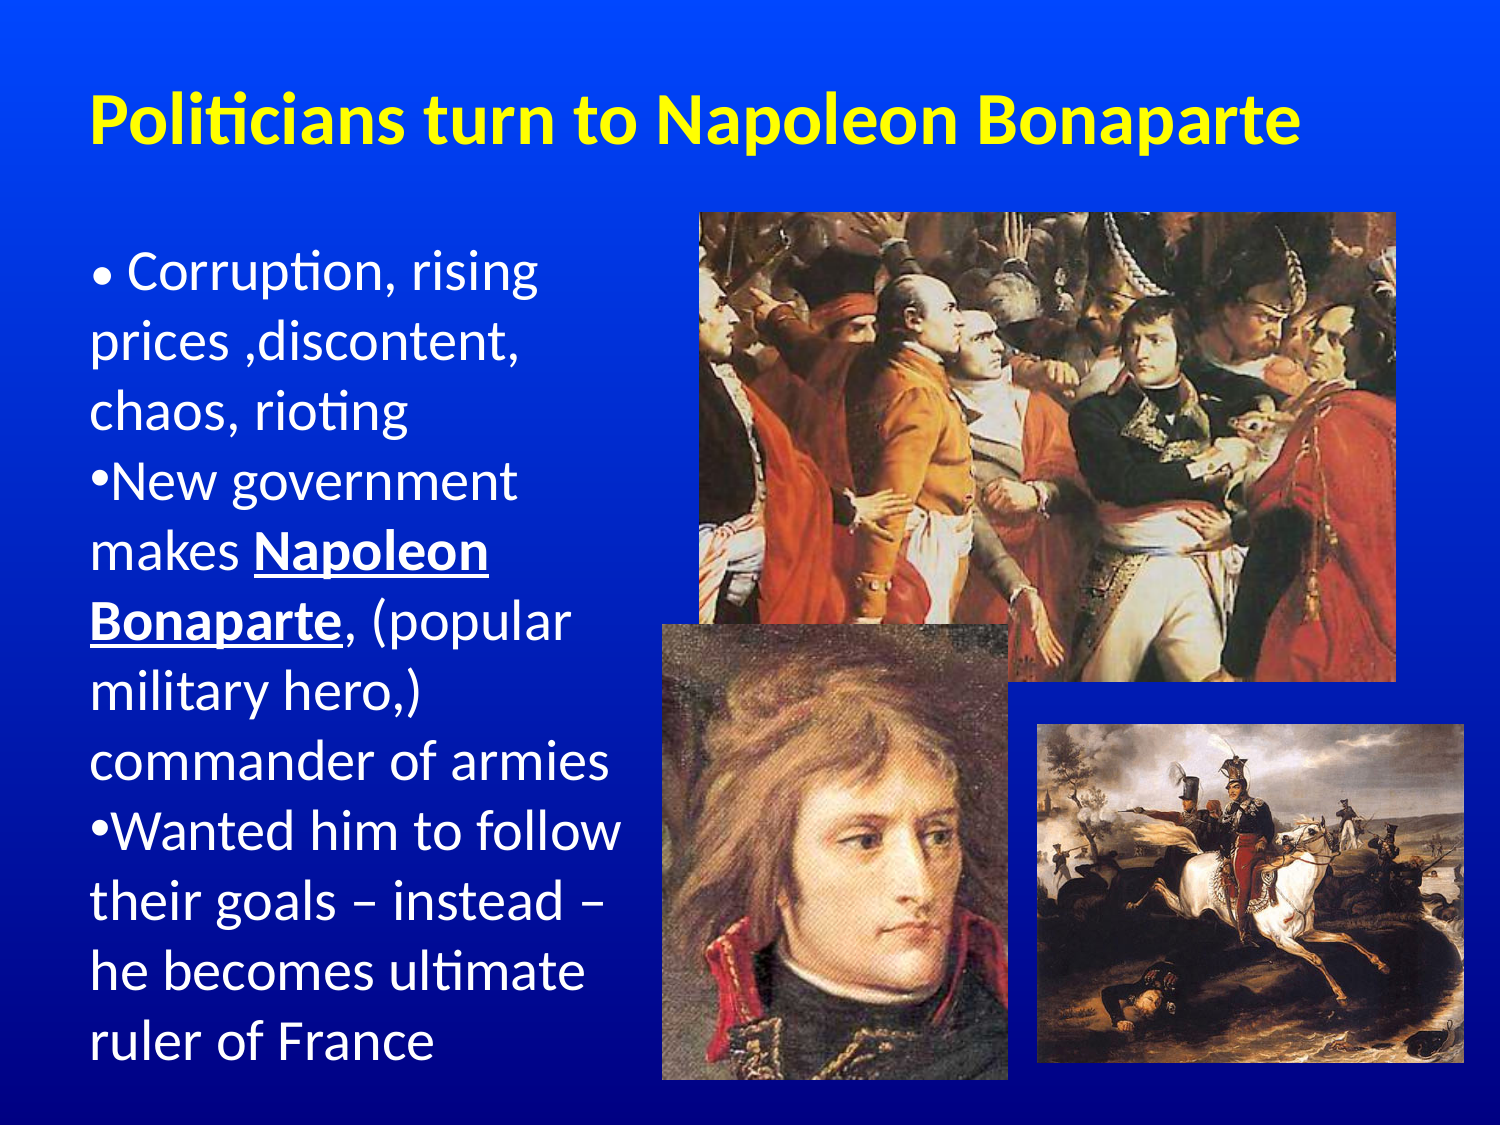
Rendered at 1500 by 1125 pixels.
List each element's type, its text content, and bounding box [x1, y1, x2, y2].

picture [1037, 724, 1464, 1063]
text_box Politicians turn to Napoleon Bonaparte [75, 62, 1388, 168]
picture [662, 212, 1396, 1080]
text_box • Corruption, rising prices ,discontent, chaos, rioting New government makes Napoleon Bonaparte, (popular military hero,) commander of armies Wanted him to follow their goals – instead – he becomes ultimate ruler of France [74, 224, 688, 1080]
